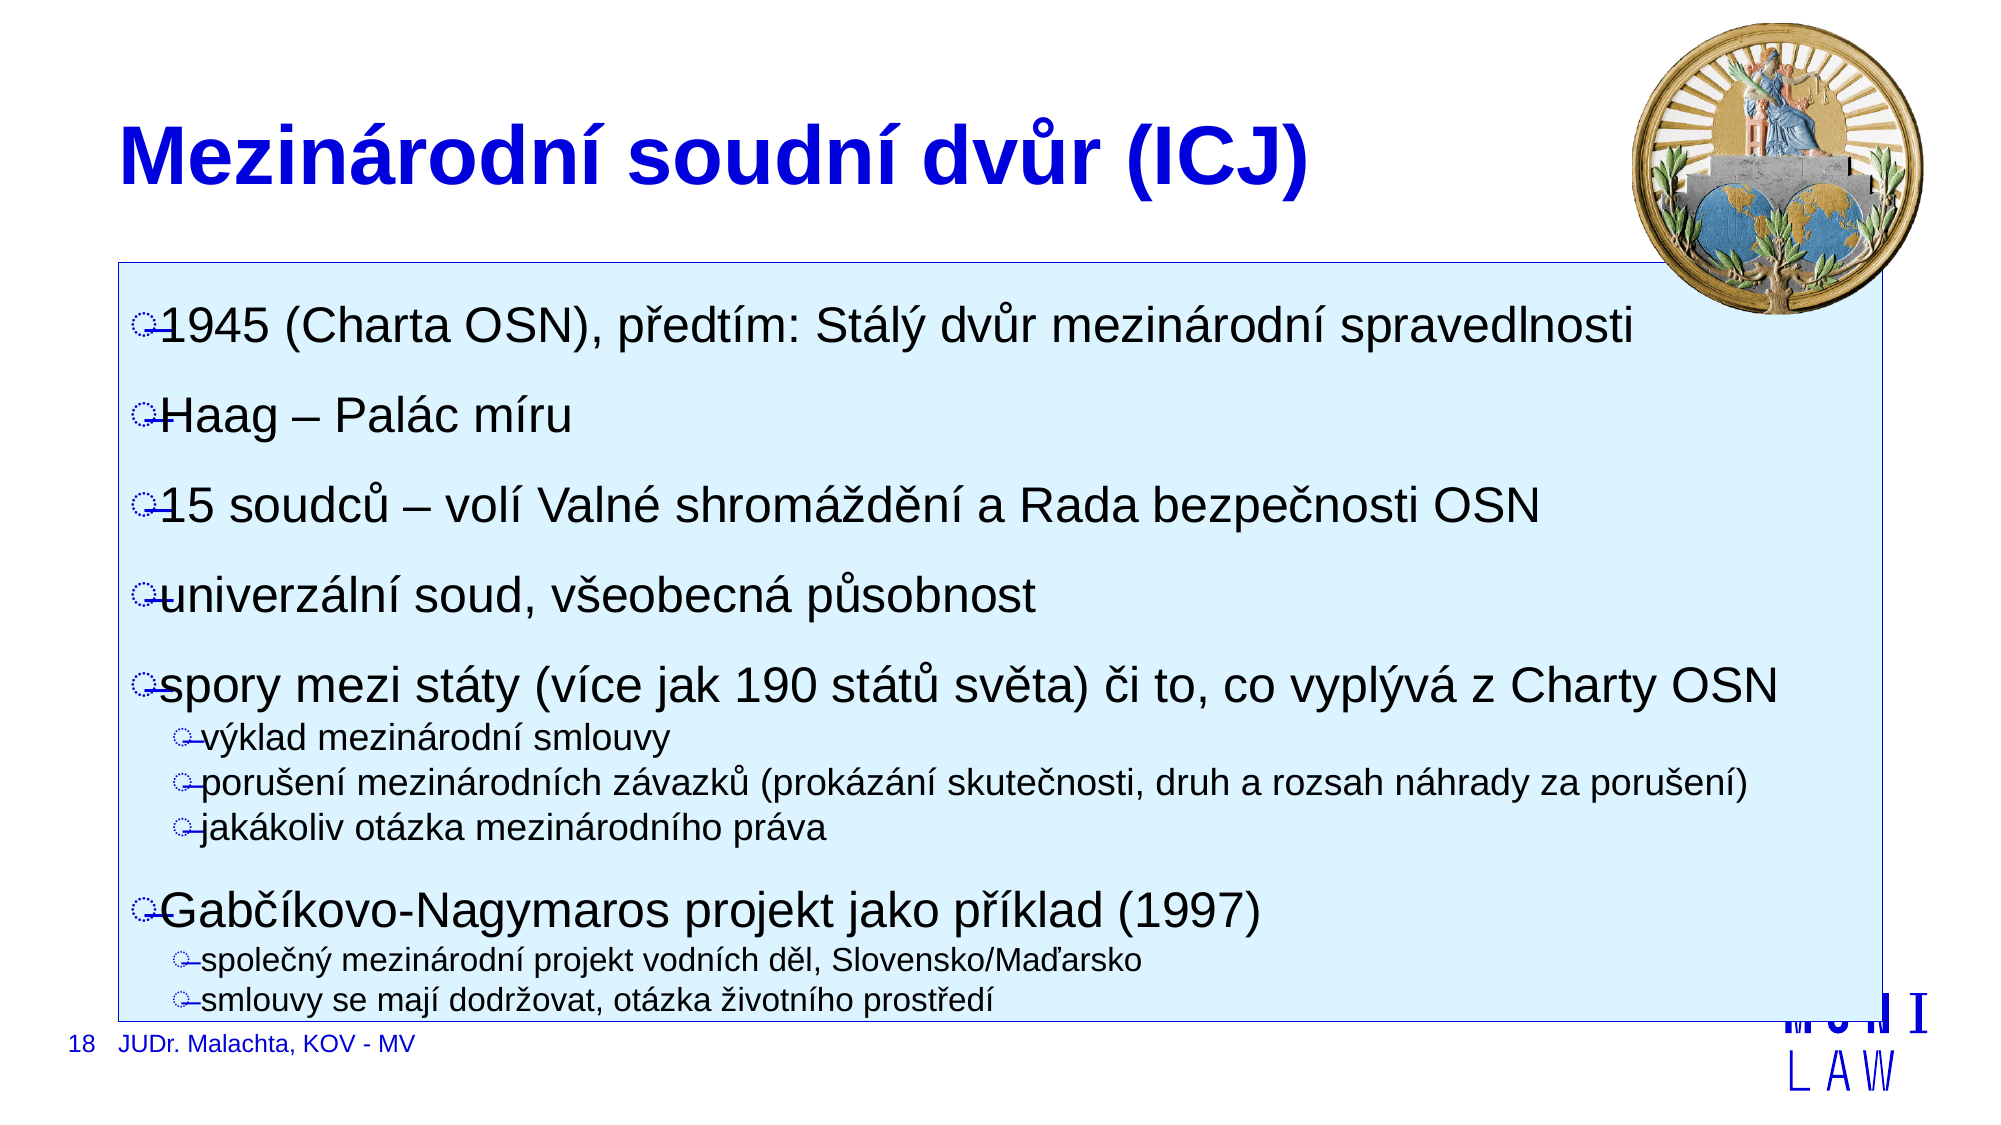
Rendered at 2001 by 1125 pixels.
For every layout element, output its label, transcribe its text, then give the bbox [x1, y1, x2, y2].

slide_number 18 [67, 1021, 110, 1063]
title Mezinárodní soudní dvůr (ICJ) [118, 118, 1625, 193]
footer JUDr. Malachta, KOV - MV [118, 1022, 1418, 1063]
picture [1630, 20, 1926, 316]
list 1945 (Charta OSN), předtím: Stálý dvůr mezinárodní spravedlnosti Haag – Palác míru 15 soudců – volí Valné shromáždění a Rada bezpečnosti OSN univerzální soud, všeobecná působnost spory mezi státy (více jak 190 států světa) či to, co vyplývá z Charty OSN výklad mezinárodní smlouvy porušení mezinárodních závazků (prokázání skutečnosti, druh a rozsah náhrady za porušení) jakákoliv otázka mezinárodního práva Gabčíkovo-Nagymaros projekt jako příklad (1997) společný mezinárodní projekt vodních děl, Slovensko/Maďarsko smlouvy se mají dodržovat, otázka životního prostředí [118, 262, 1883, 1022]
